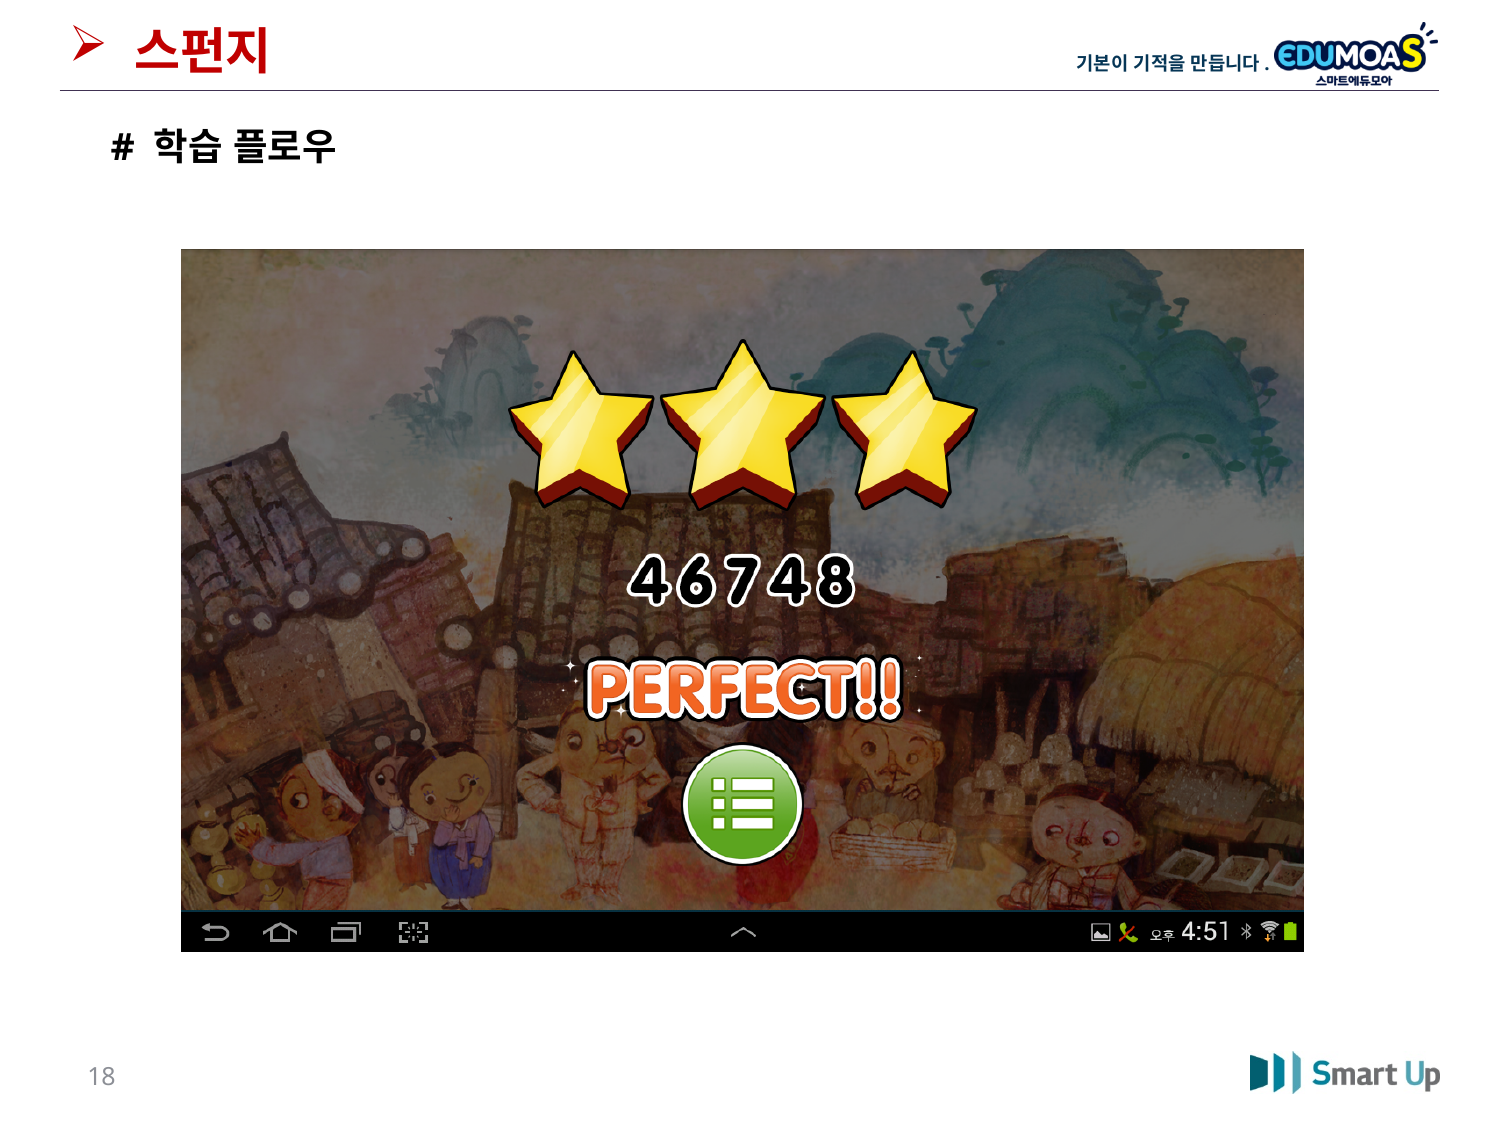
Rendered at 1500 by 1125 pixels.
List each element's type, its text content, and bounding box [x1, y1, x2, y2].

picture [180, 249, 1304, 952]
picture [1274, 22, 1438, 86]
text_box # 학습 플로우 [95, 115, 352, 176]
slide_number 18 [72, 1045, 423, 1106]
picture [1250, 1051, 1440, 1094]
text_box 스펀지 [54, 12, 1058, 87]
